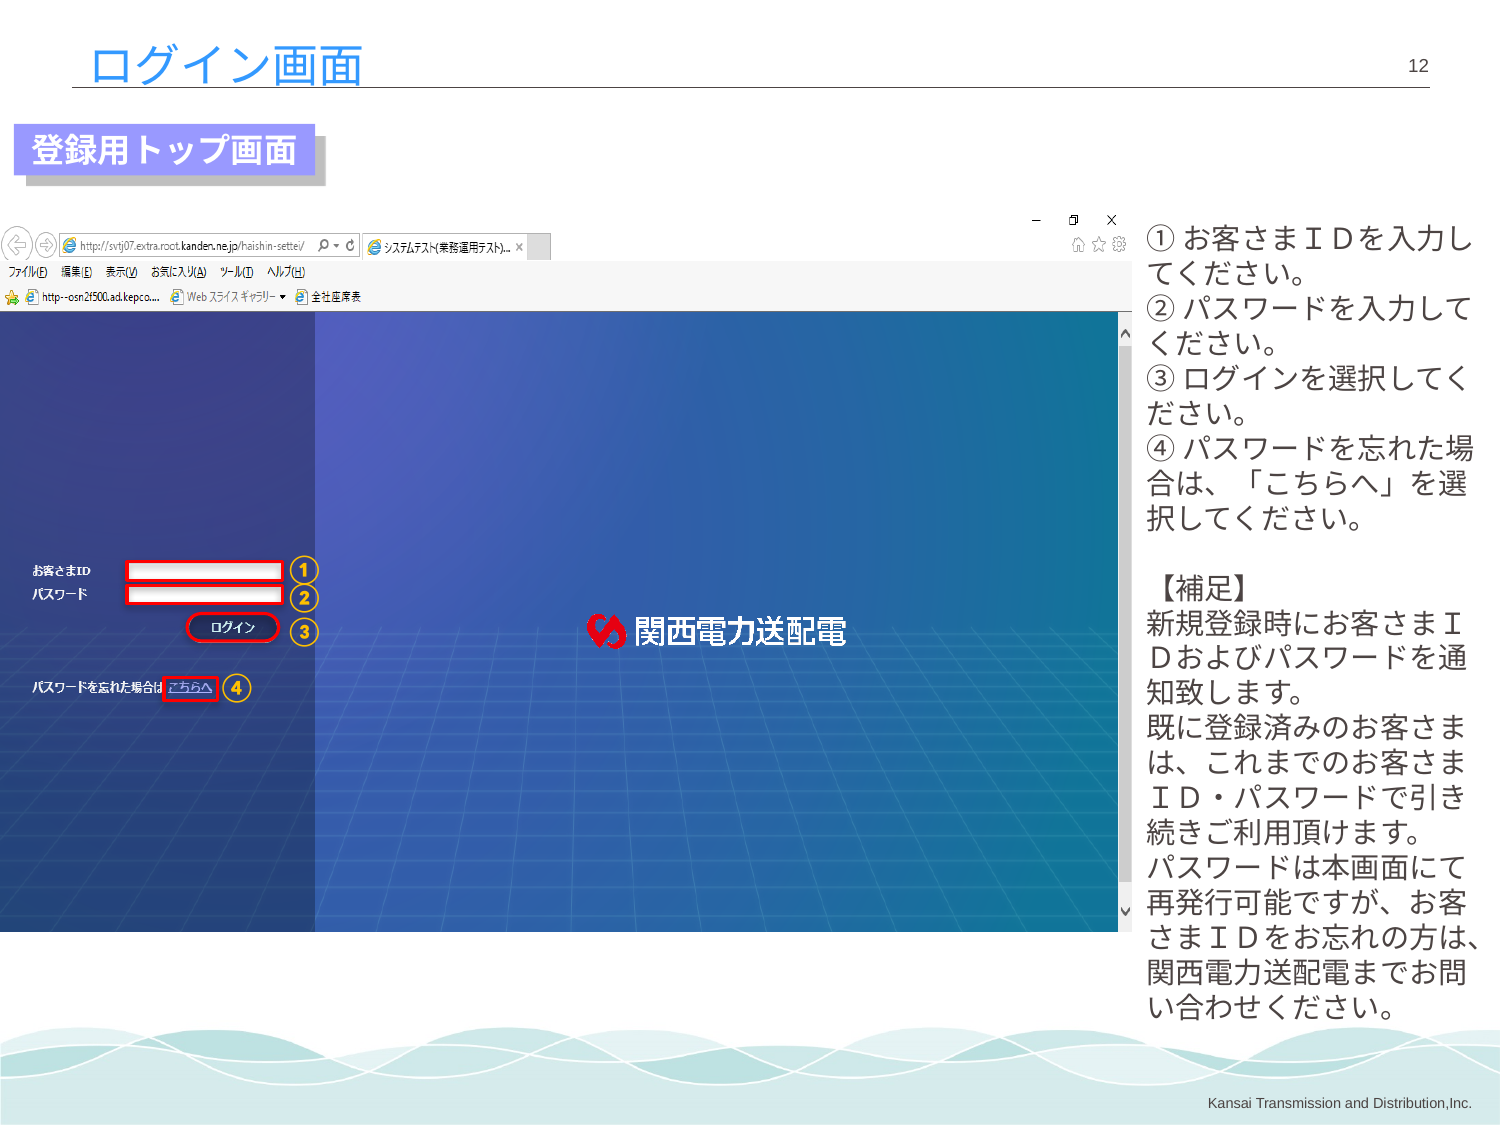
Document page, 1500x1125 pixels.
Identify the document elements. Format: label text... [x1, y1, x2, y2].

text_box ログイン画面 [74, 40, 1251, 87]
text_box 登録用トップ画面 [13, 123, 316, 176]
text_box ①お客さまＩＤを入力してください。 ②パスワードを入力してください。 ③ログインを選択してください。 ④パスワードを忘れた場合は、「こちらへ」を選択してください。 【補足】 新規登録時にお客さまＩＤおよびパスワードを通知致します。 既に登録済みのお客さまは、これまでのお客さまＩＤ・パスワードで引き続きご利用頂けます。 パスワードは本画面にて再発行可能ですが、お客さまＩＤをお忘れの方は、関西電力送配電までお問い合わせください。 [1131, 212, 1500, 1032]
picture [0, 206, 1132, 932]
picture [0, 1020, 1500, 1125]
